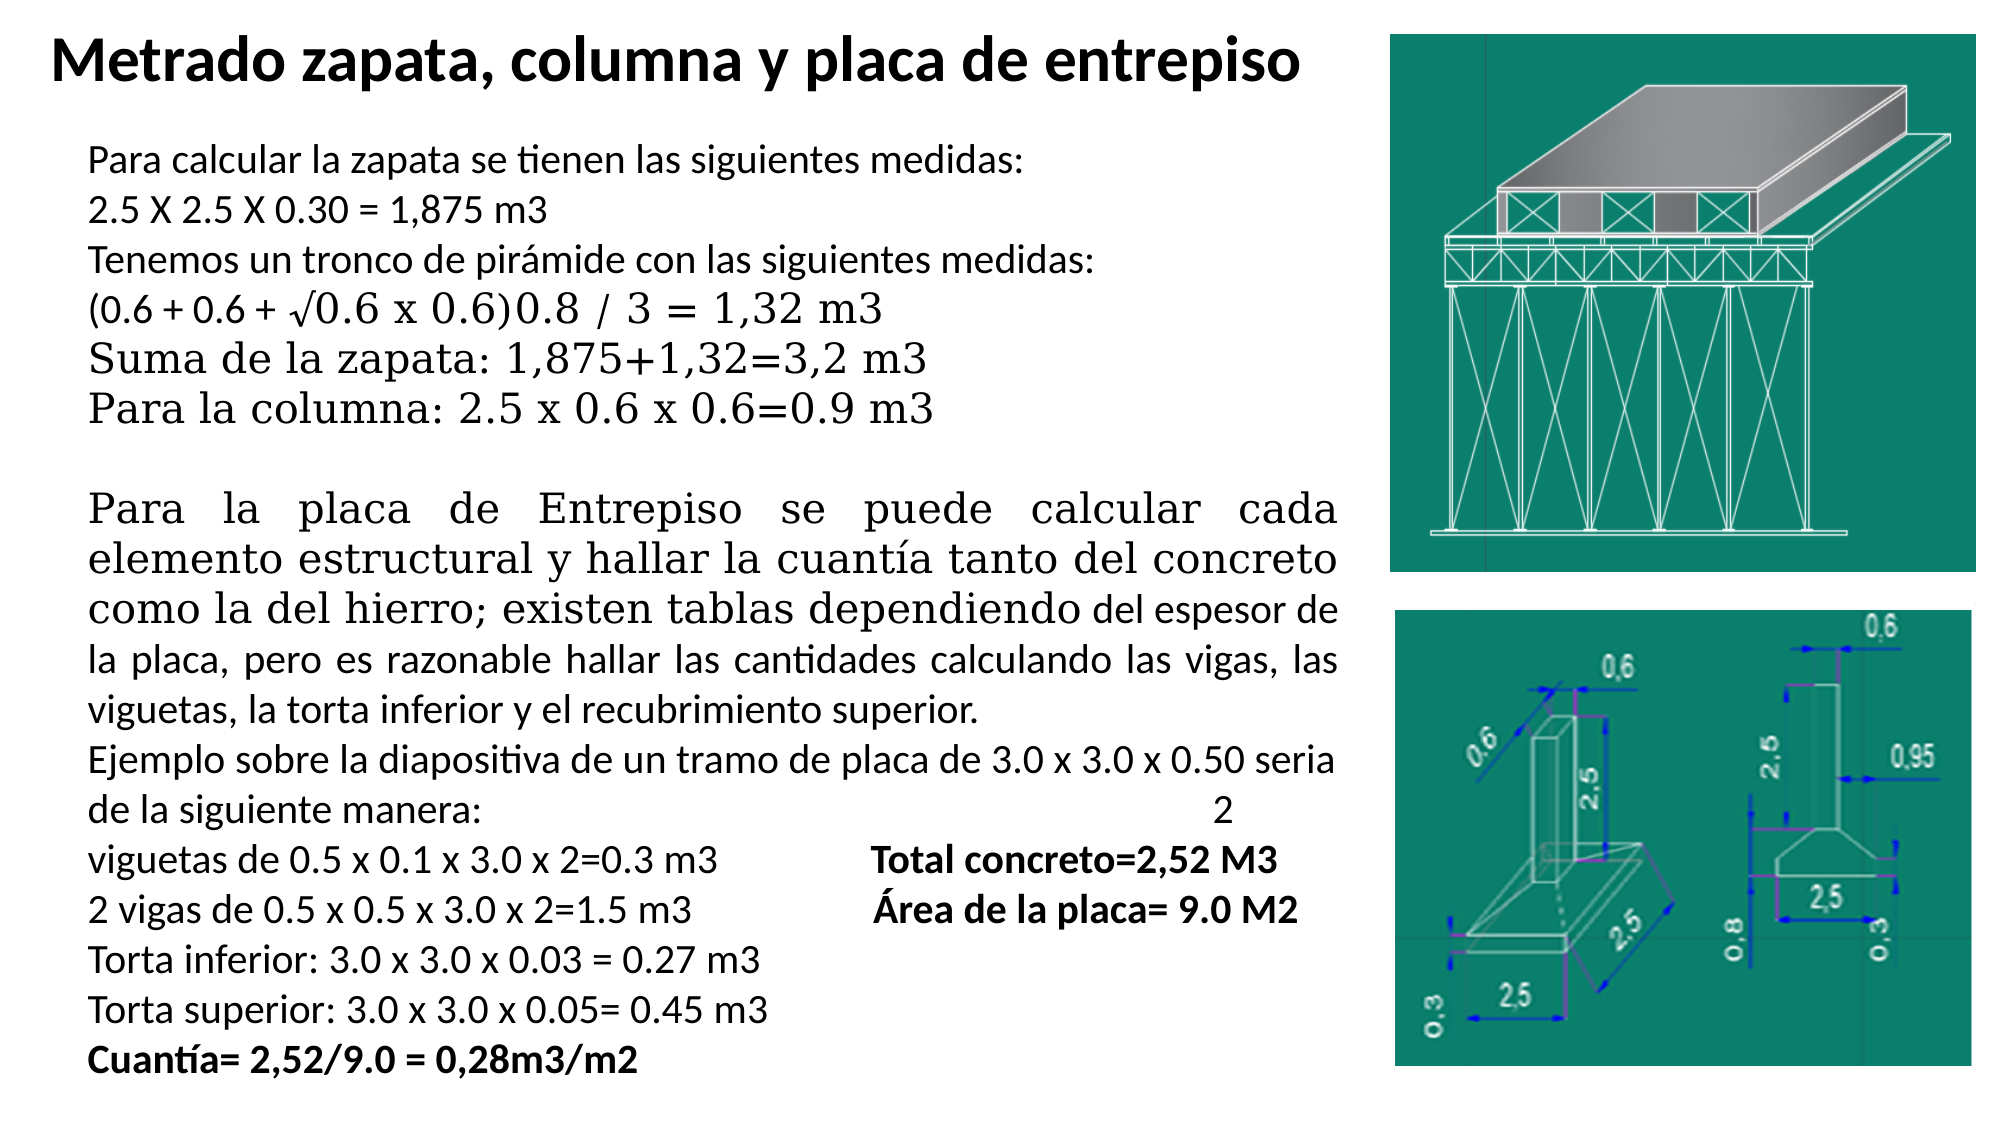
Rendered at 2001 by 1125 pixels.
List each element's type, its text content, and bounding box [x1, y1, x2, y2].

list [1390, 33, 1976, 572]
title Metrado zapata, columna y placa de entrepiso [34, 12, 1318, 107]
picture [414, 219, 754, 1122]
text_box Para calcular la zapata se tienen las siguientes medidas: 2.5 X 2.5 X 0.30 = 1,875 m3 Tenemos un tronco de pirámide con las siguientes medidas: (0.6 + 0.6 + √0.6 x 0.6)0.8 / 3 = 1,32 m3 Suma de la zapata: 1,875+1,32=3,2 m3 Para la columna: 2.5 x 0.6 x 0.6=0.9 m3 Para la placa de Entrepiso se puede calcular cada elemento estructural y hallar la cuantía tanto del concreto como la del hierro; existen tablas dependiendo del espesor de la placa, pero es razonable hallar las cantidades calculando las vigas, las viguetas, la torta inferior y el recubrimiento superior. Ejemplo sobre la diapositiva de un tramo de placa de 3.0 x 3.0 x 0.50 seria de la siguiente manera: 2 viguetas de 0.5 x 0.1 x 3.0 x 2=0.3 m3 Total concreto=2,52 M3 2 vigas de 0.5 x 0.5 x 3.0 x 2=1.5 m3 Área de la placa= 9.0 M2 Torta inferior: 3.0 x 3.0 x 0.03 = 0.27 m3 Torta superior: 3.0 x 3.0 x 0.05= 0.45 m3 Cuantía= 2,52/9.0 = 0,28m3/m2 [72, 123, 1354, 1125]
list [1389, 604, 1976, 1071]
